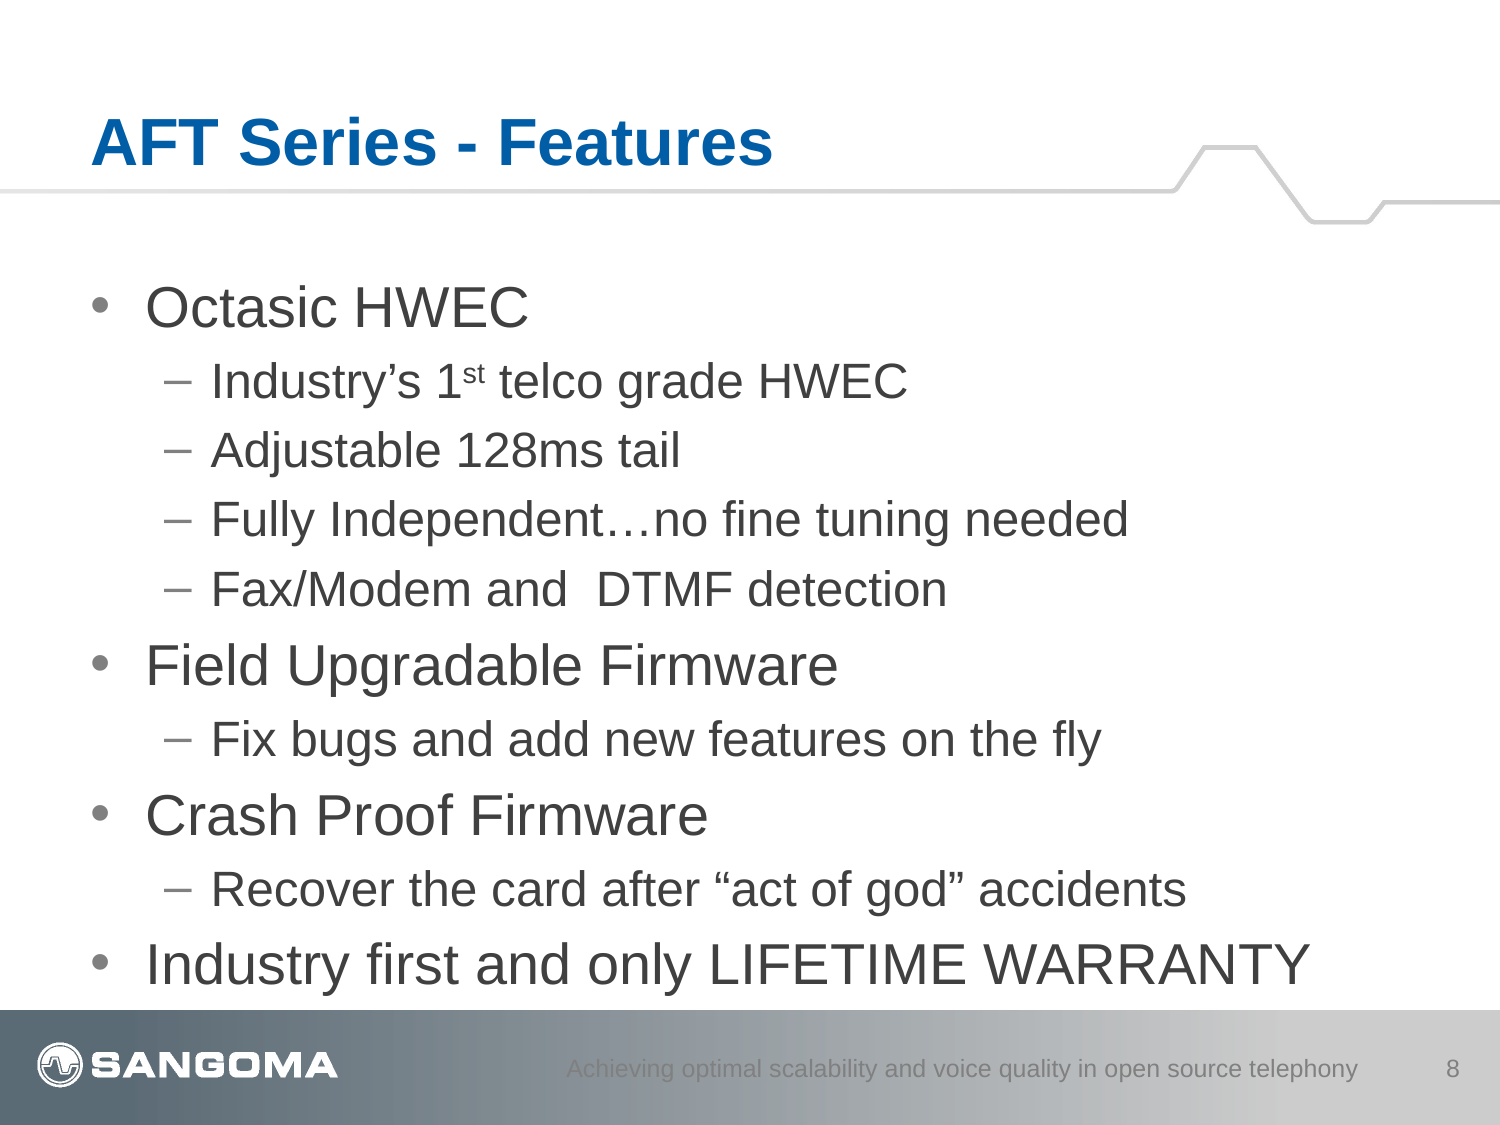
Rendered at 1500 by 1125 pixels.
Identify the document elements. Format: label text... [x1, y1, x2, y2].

slide_number 8 [1387, 1037, 1475, 1098]
picture [0, 0, 1500, 1125]
footer Achieving optimal scalability and voice quality in open source telephony [525, 1037, 1375, 1098]
list Octasic HWEC Industry’s 1st telco grade HWEC Adjustable 128ms tail Fully Independent…no fine tuning needed Fax/Modem and DTMF detection Field Upgradable Firmware Fix bugs and add new features on the fly Crash Proof Firmware Recover the card after “act of god” accidents Industry first and only LIFETIME WARRANTY [75, 262, 1425, 1005]
title AFT Series - Features [75, 45, 1425, 233]
